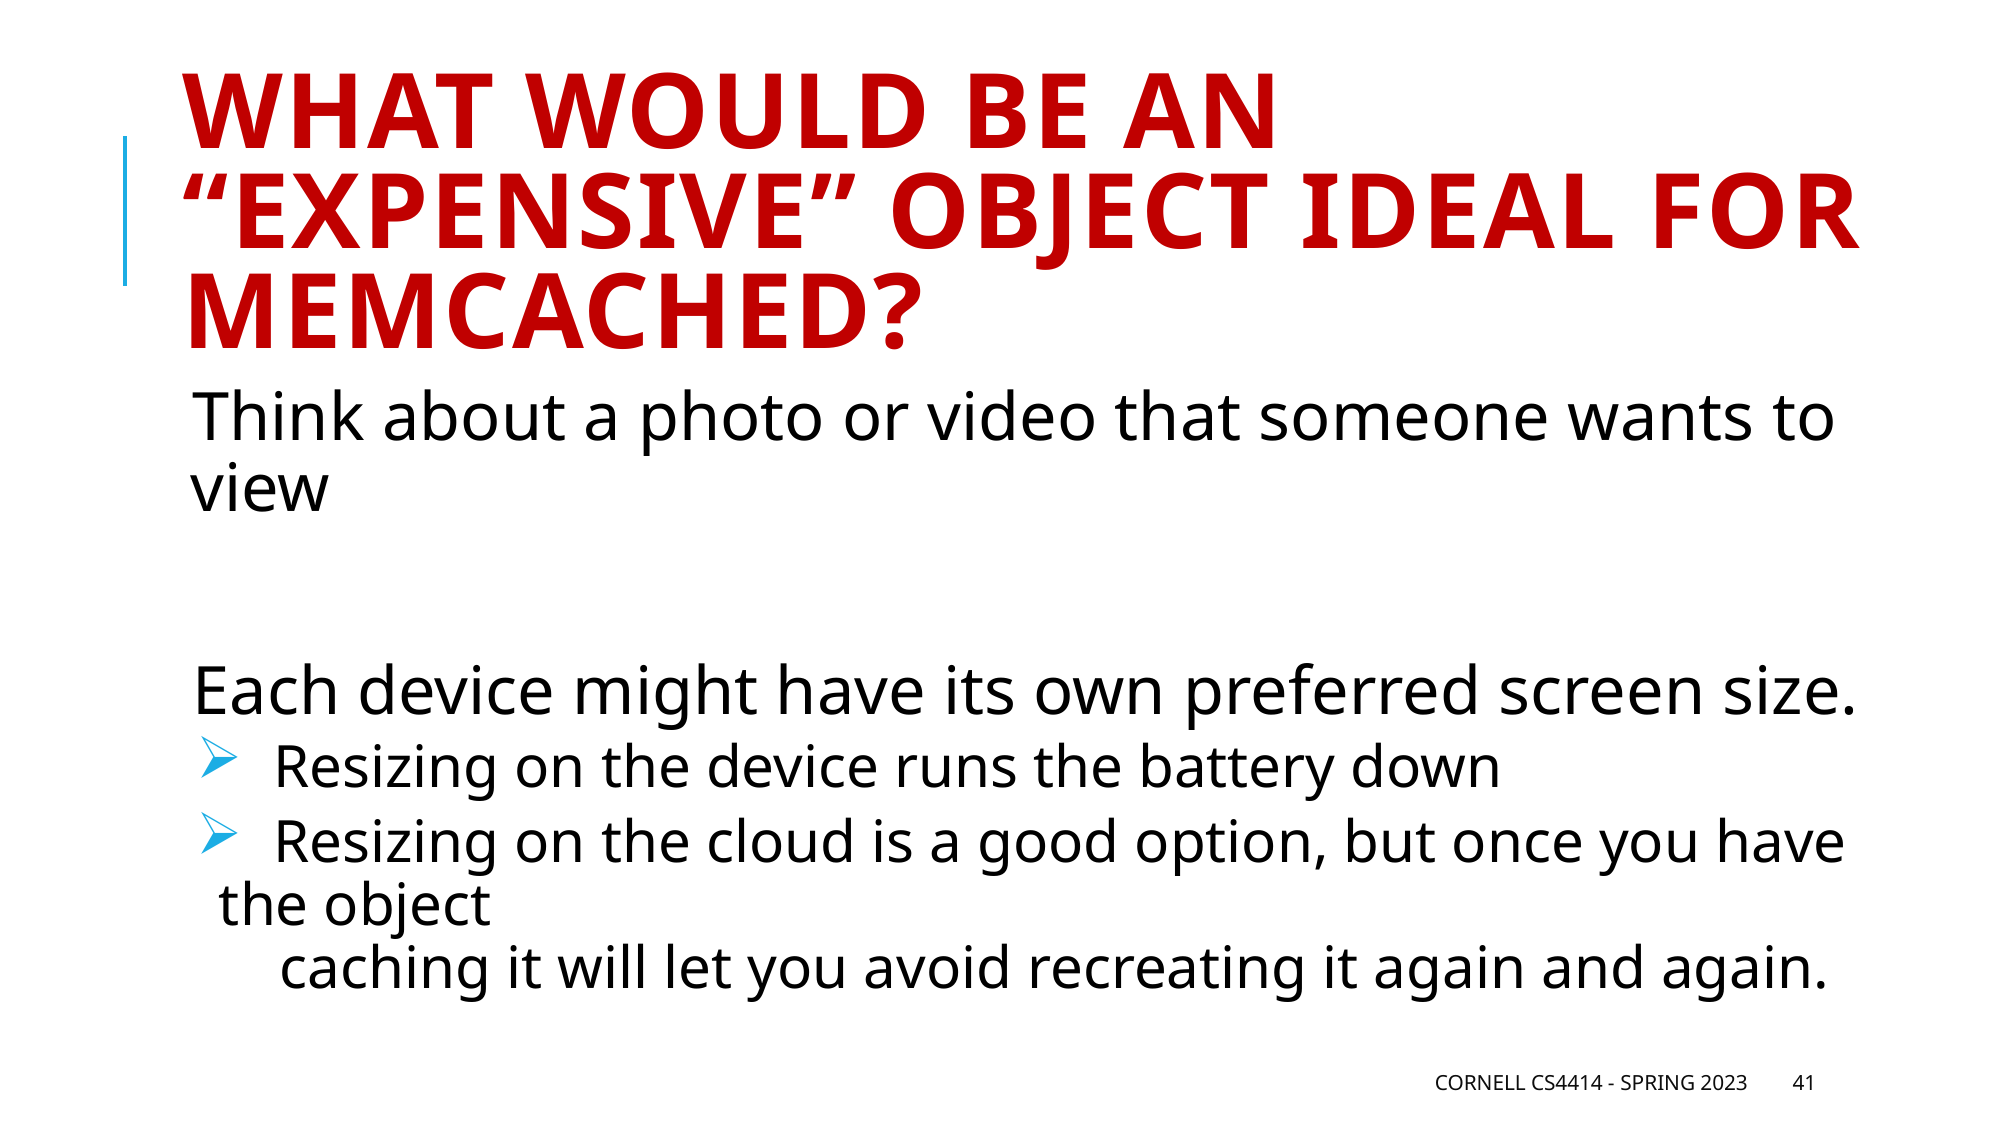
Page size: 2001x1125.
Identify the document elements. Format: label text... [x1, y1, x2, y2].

list Think about a photo or video that someone wants to view Each device might have its own preferred screen size. Resizing on the device runs the battery down Resizing on the cloud is a good option, but once you have the object caching it will let you avoid recreating it again and again. [168, 375, 1914, 1035]
slide_number 41 [1777, 1061, 1938, 1107]
footer Cornell CS4414 - Spring 2023 [794, 1061, 1763, 1107]
title What would be an “expensive” object ideal for memcached? [168, 96, 1914, 342]
